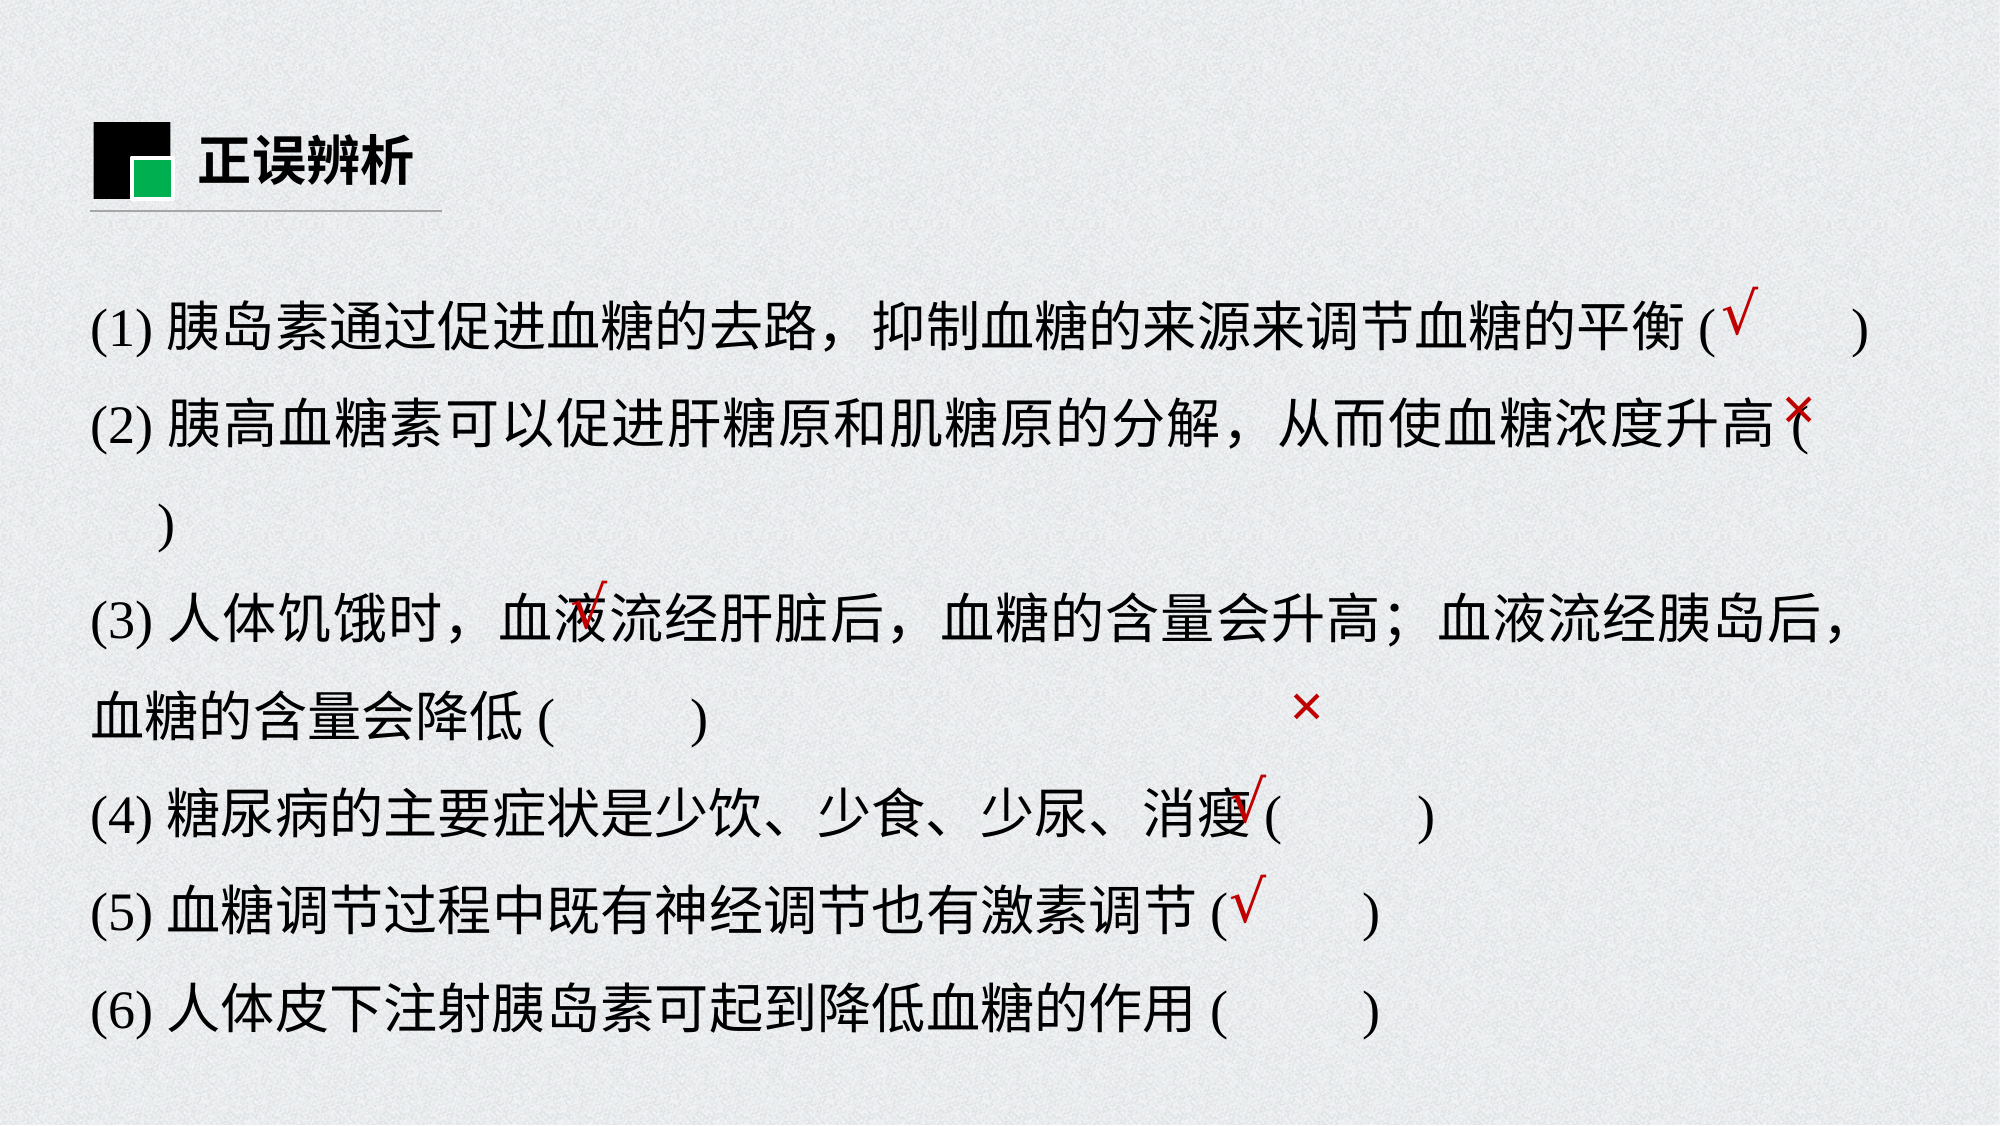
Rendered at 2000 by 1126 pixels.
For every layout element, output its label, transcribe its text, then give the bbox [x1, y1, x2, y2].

text_box √ [555, 563, 623, 648]
text_box × [1275, 661, 1339, 747]
text_box [130, 156, 175, 201]
text_box (1)胰岛素通过促进血糖的去路，抑制血糖的来源来调节血糖的平衡( ) (2)胰高血糖素可以促进肝糖原和肌糖原的分解，从而使血糖浓度升高( ) (3)人体饥饿时，血液流经肝脏后，血糖的含量会升高；血液流经胰岛后，血糖的含量会降低( ) (4)糖尿病的主要症状是少饮、少食、少尿、消瘦( ) (5)血糖调节过程中既有神经调节也有激素调节( ) (6)人体皮下注射胰岛素可起到降低血糖的作用( ) [75, 252, 1893, 1047]
text_box √ [1215, 856, 1282, 942]
text_box [92, 120, 173, 201]
text_box √ [1706, 268, 1774, 354]
text_box 正误辨析 [183, 119, 503, 200]
text_box √ [1215, 756, 1282, 842]
picture [0, 0, 2000, 1125]
text_box × [1767, 365, 1831, 450]
